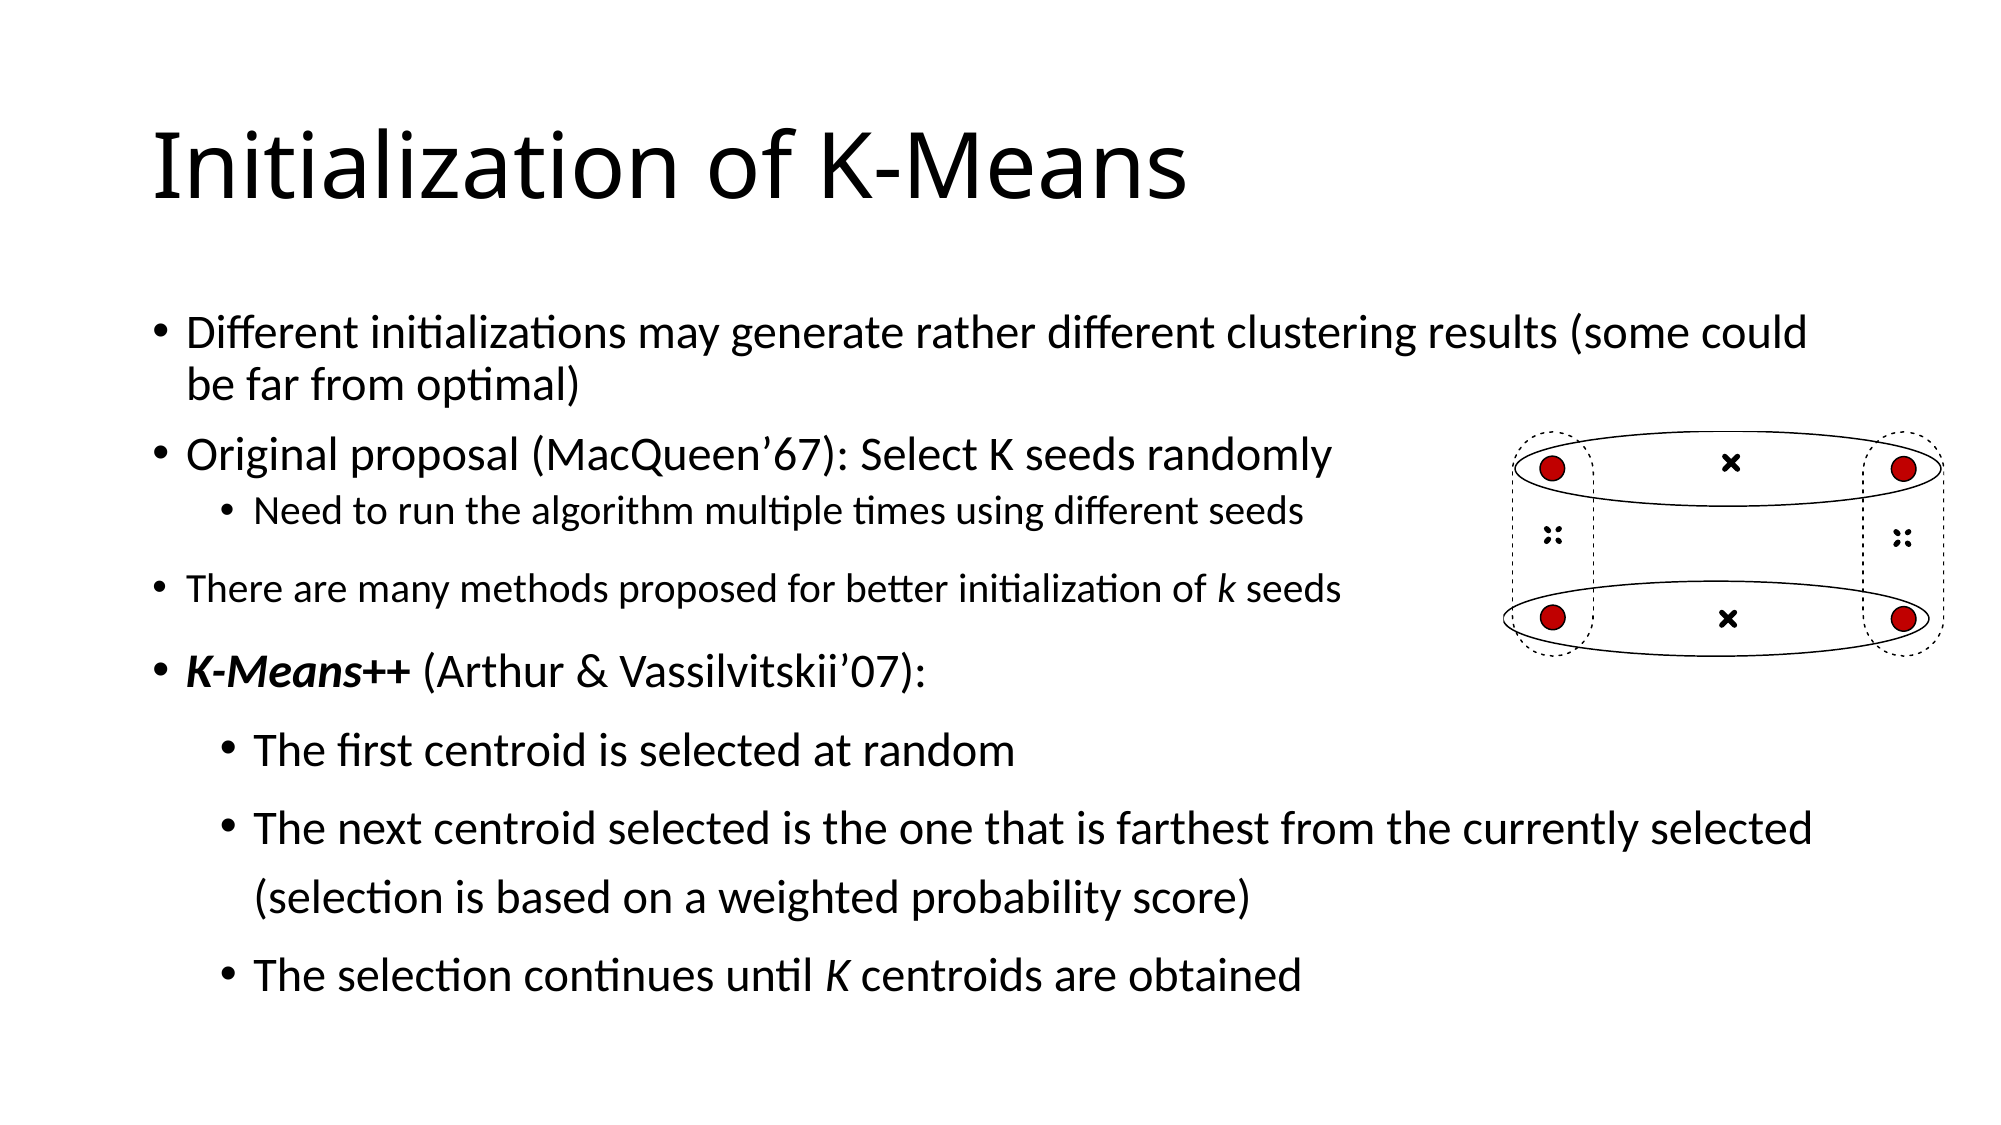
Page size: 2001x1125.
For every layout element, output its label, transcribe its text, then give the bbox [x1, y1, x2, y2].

title Initialization of K-Means [137, 59, 1863, 278]
list Different initializations may generate rather different clustering results (some could be far from optimal) Original proposal (MacQueen’67): Select K seeds randomly Need to run the algorithm multiple times using different seeds There are many methods proposed for better initialization of k seeds K-Means++ (Arthur & Vassilvitskii’07): The first centroid is selected at random The next centroid selected is the one that is farthest from the currently selected (selection is based on a weighted probability score) The selection continues until K centroids are obtained [137, 299, 1863, 1014]
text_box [1503, 431, 1945, 657]
